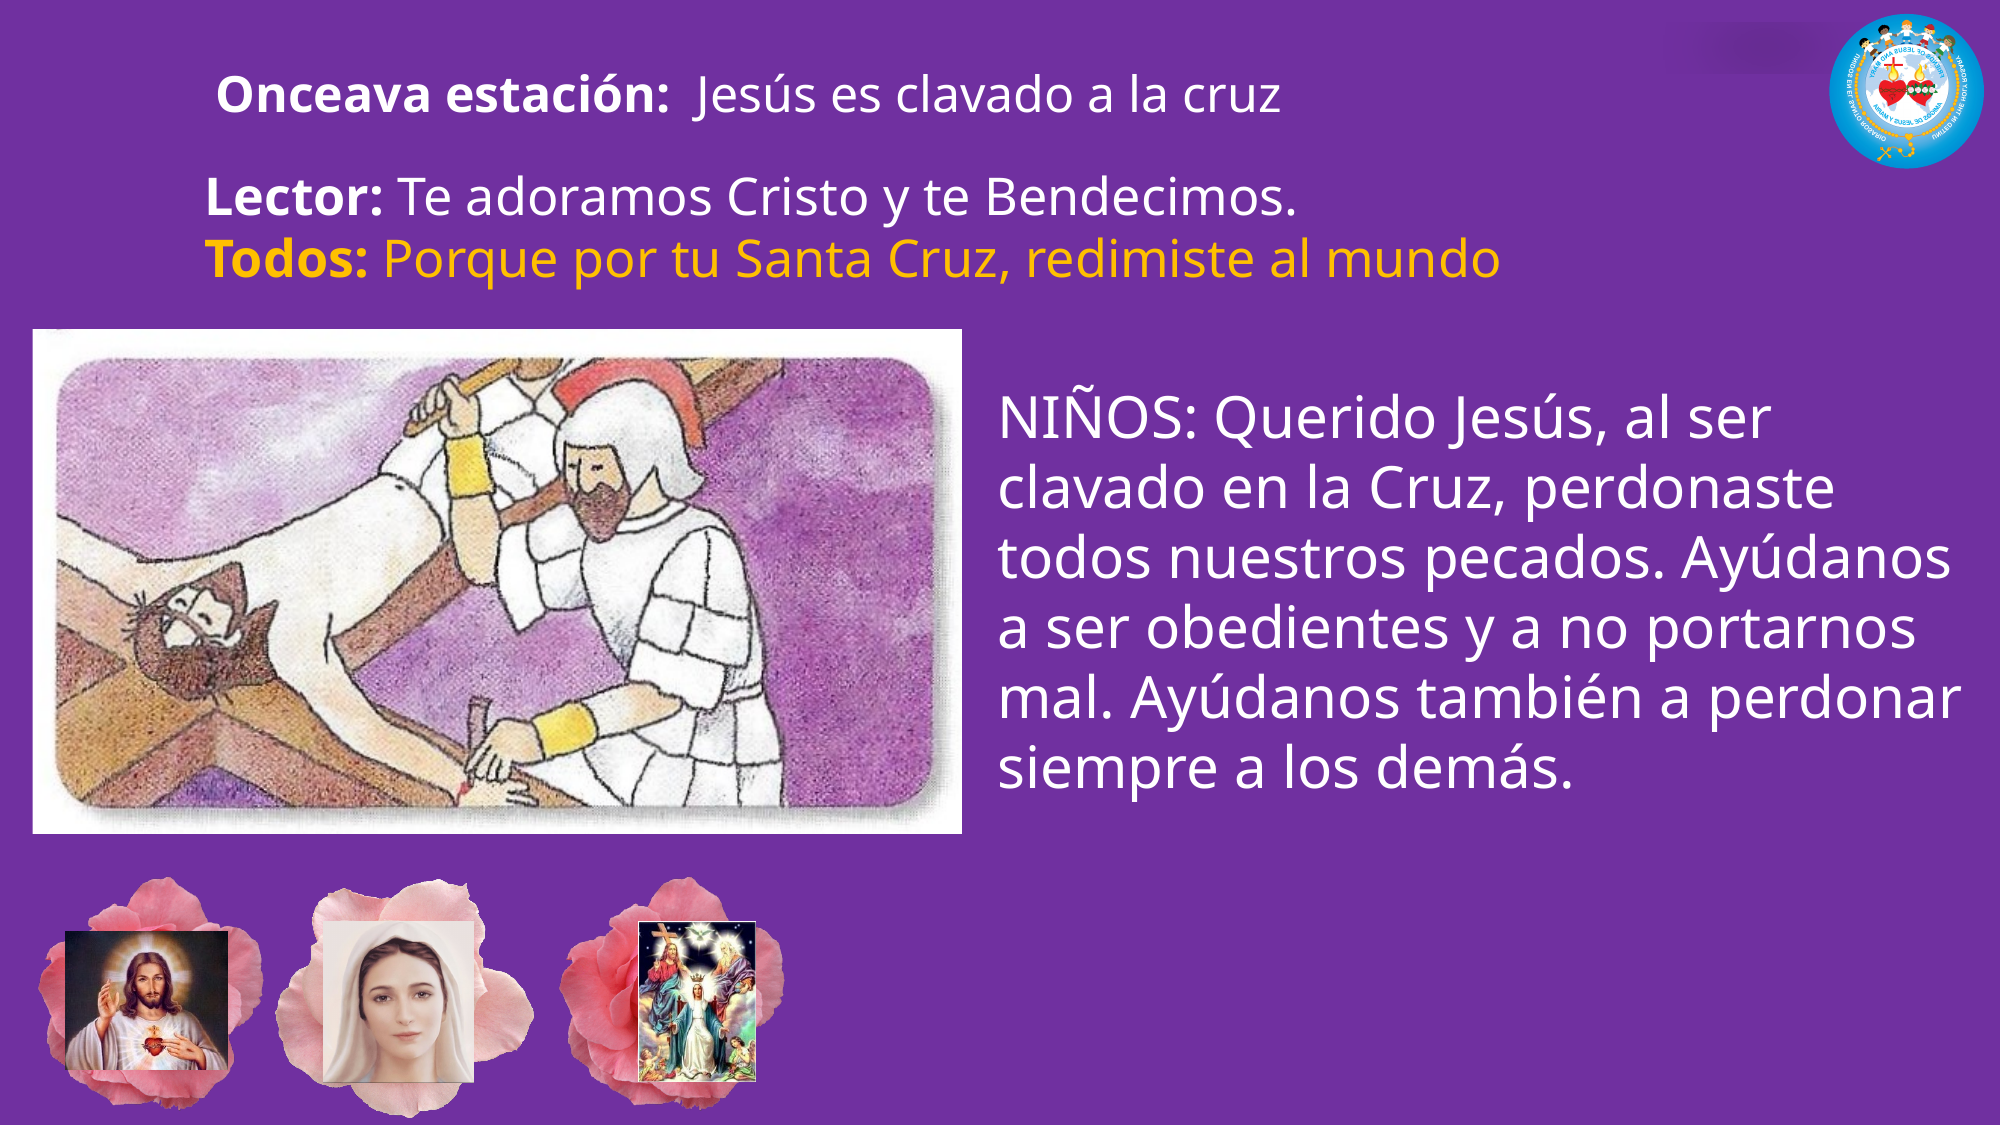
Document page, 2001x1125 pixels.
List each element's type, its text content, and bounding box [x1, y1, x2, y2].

picture [32, 329, 962, 834]
picture [275, 879, 534, 1118]
text_box Onceava estación: Jesús es clavado a la cruz [200, 55, 1510, 130]
text_box NIÑOS: Querido Jesús, al ser clavado en la Cruz, perdonaste todos nuestros pecados. Ayúdanos a ser obedientes y a no portarnos mal. Ayúdanos también a perdonar siempre a los demás. [982, 372, 2000, 808]
picture [553, 871, 793, 1111]
text_box Lector: Te adoramos Cristo y te Bendecimos. Todos: Porque por tu Santa Cruz, redimiste al mundo [189, 155, 1832, 296]
picture [1846, 21, 1968, 156]
picture [32, 871, 272, 1111]
